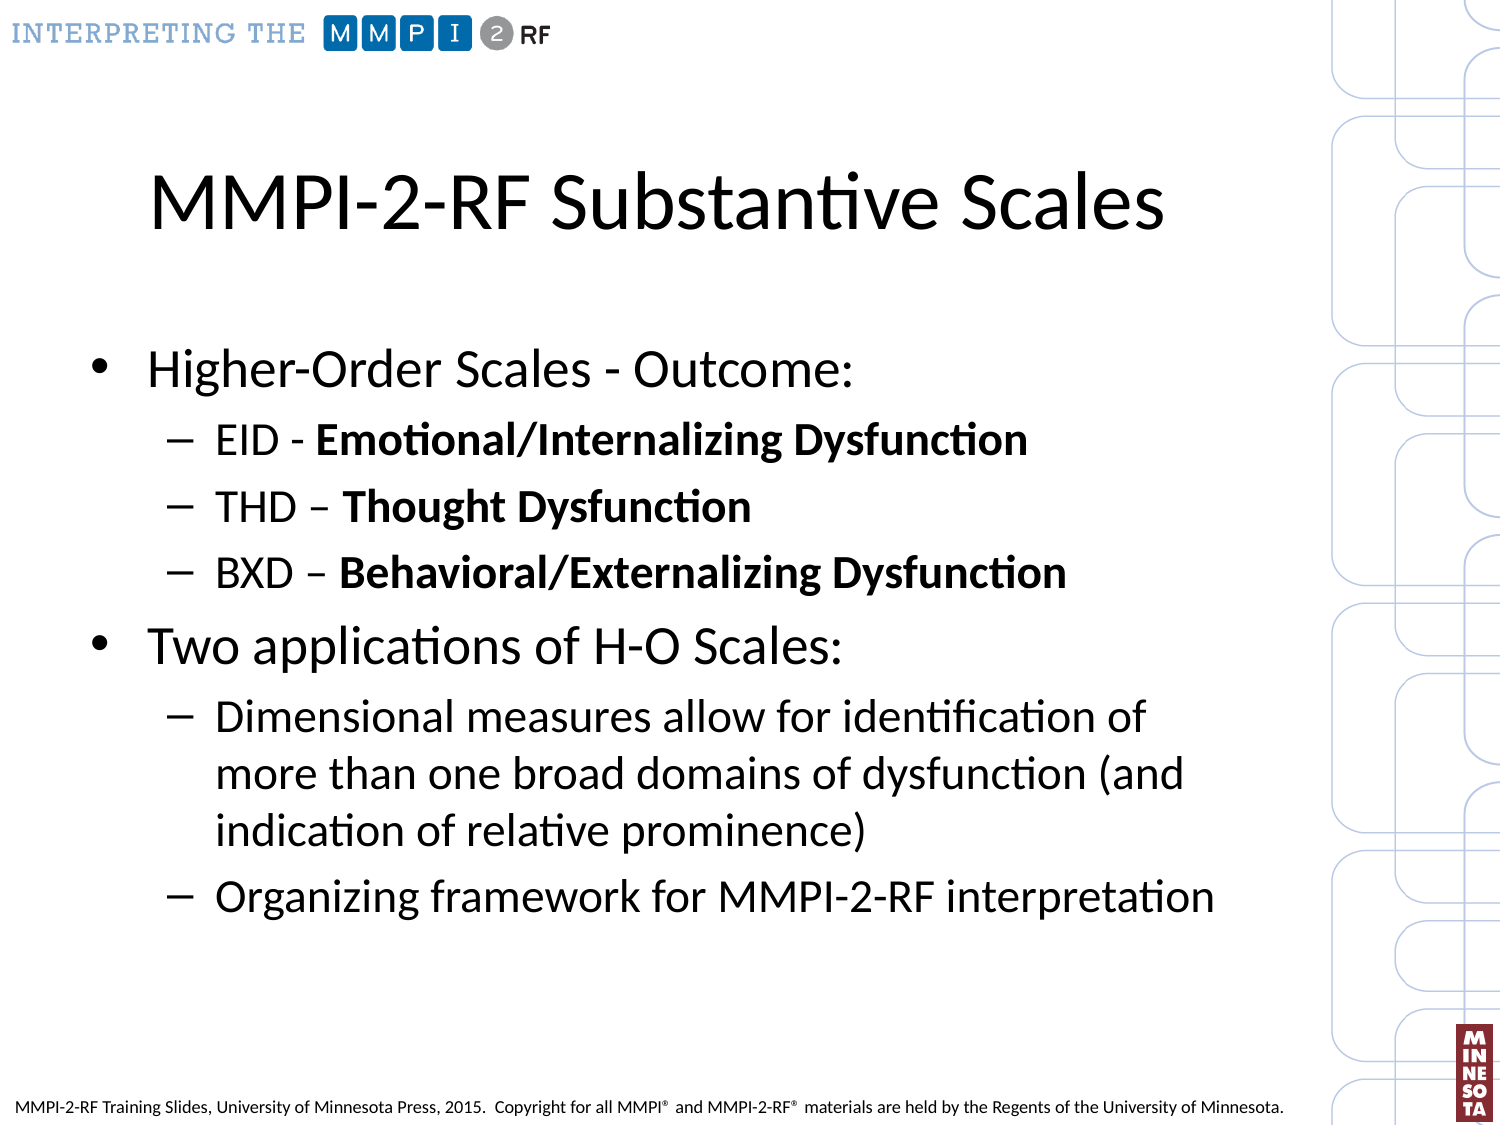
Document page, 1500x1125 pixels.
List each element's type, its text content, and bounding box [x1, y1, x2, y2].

list Higher-Order Scales - Outcome: EID - Emotional/Internalizing Dysfunction THD – Thought Dysfunction BXD – Behavioral/Externalizing Dysfunction Two applications of H-O Scales: Dimensional measures allow for identification of more than one broad domains of dysfunction (and indication of relative prominence) Organizing framework for MMPI-2-RF interpretation [75, 324, 1241, 946]
title MMPI-2-RF Substantive Scales [75, 137, 1241, 256]
picture [1312, 0, 1500, 1125]
